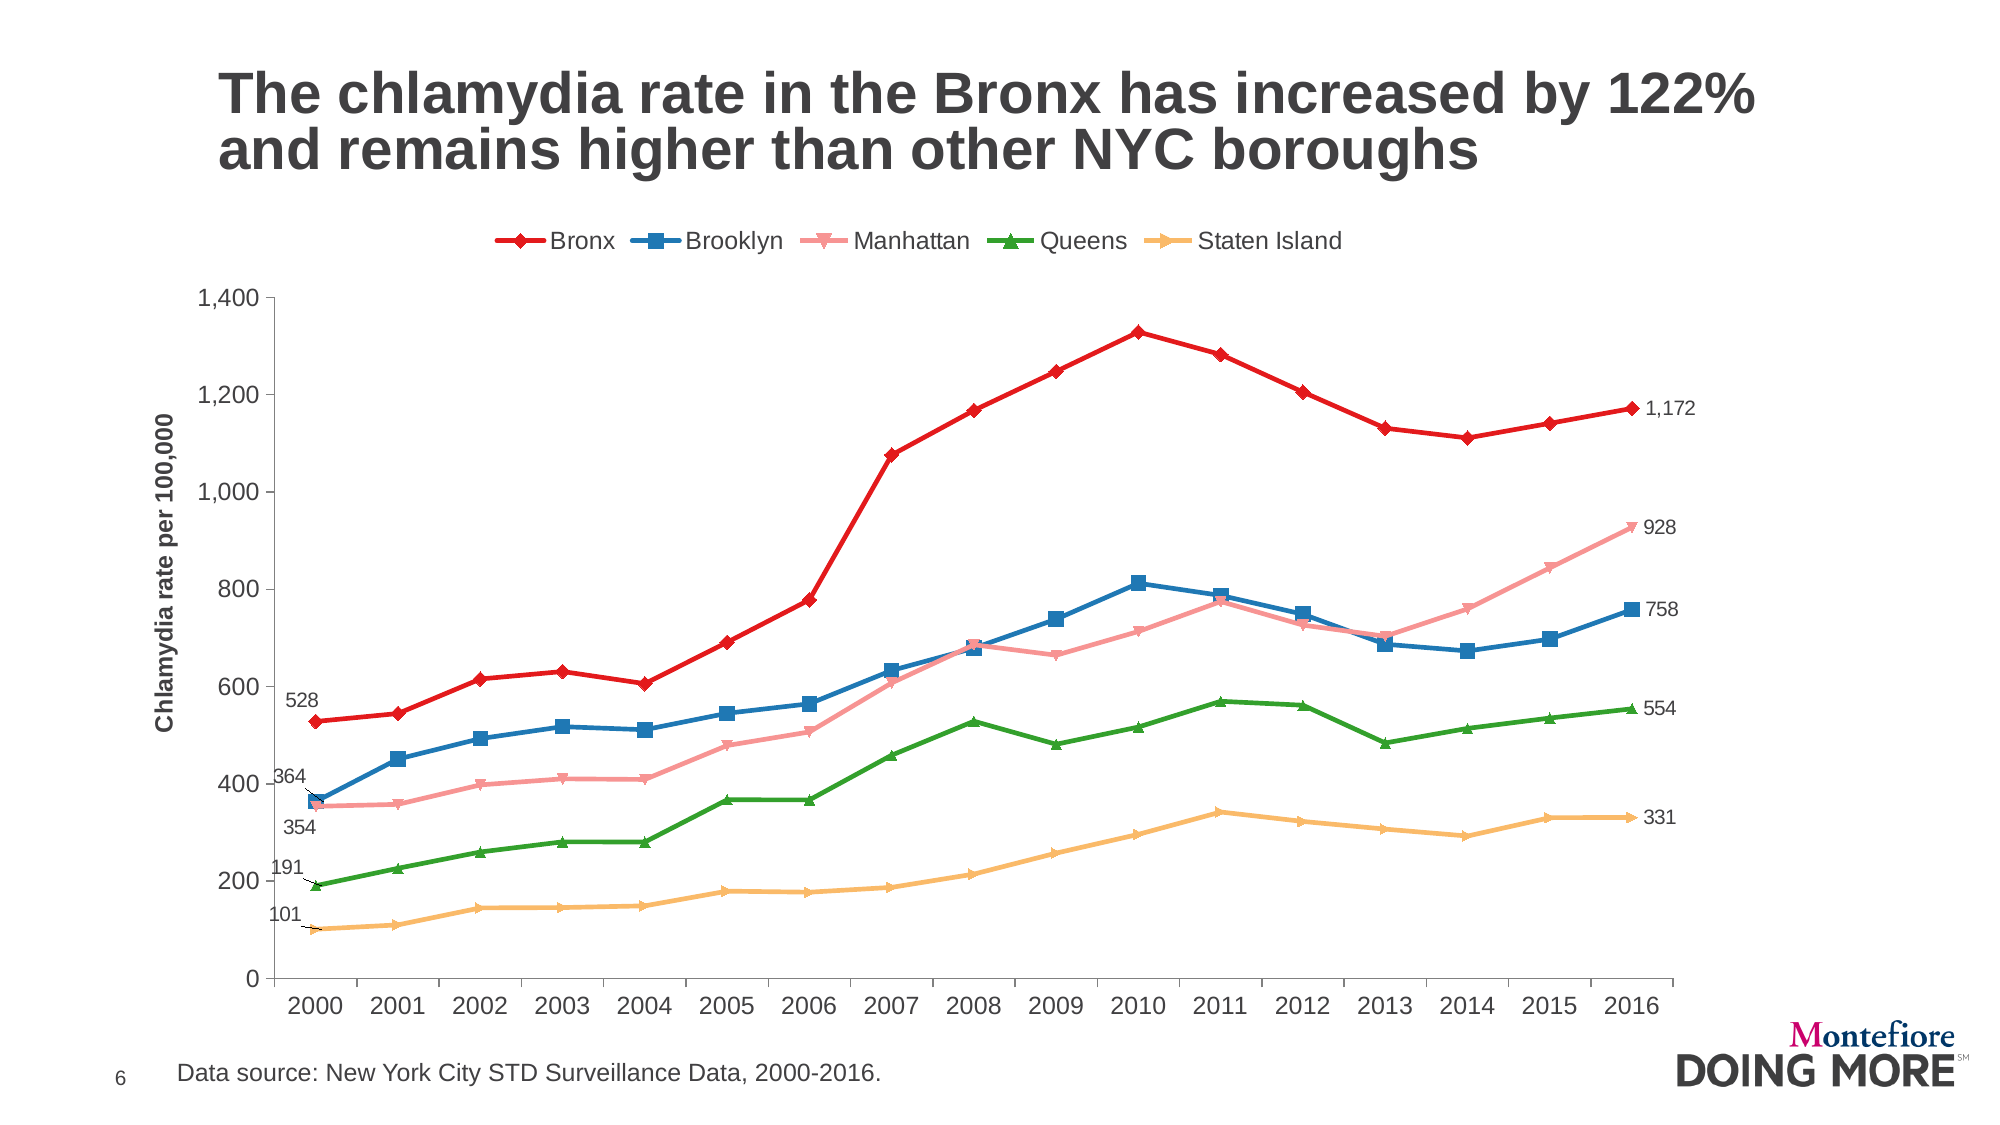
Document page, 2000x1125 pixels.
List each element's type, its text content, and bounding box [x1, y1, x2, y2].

text_box Data source: New York City STD Surveillance Data, 2000-2016. [162, 1049, 1651, 1094]
text_box The chlamydia rate in the Bronx has increased by 122% and remains higher than other NYC boroughs [203, 61, 1796, 189]
chart [136, 210, 1703, 1025]
